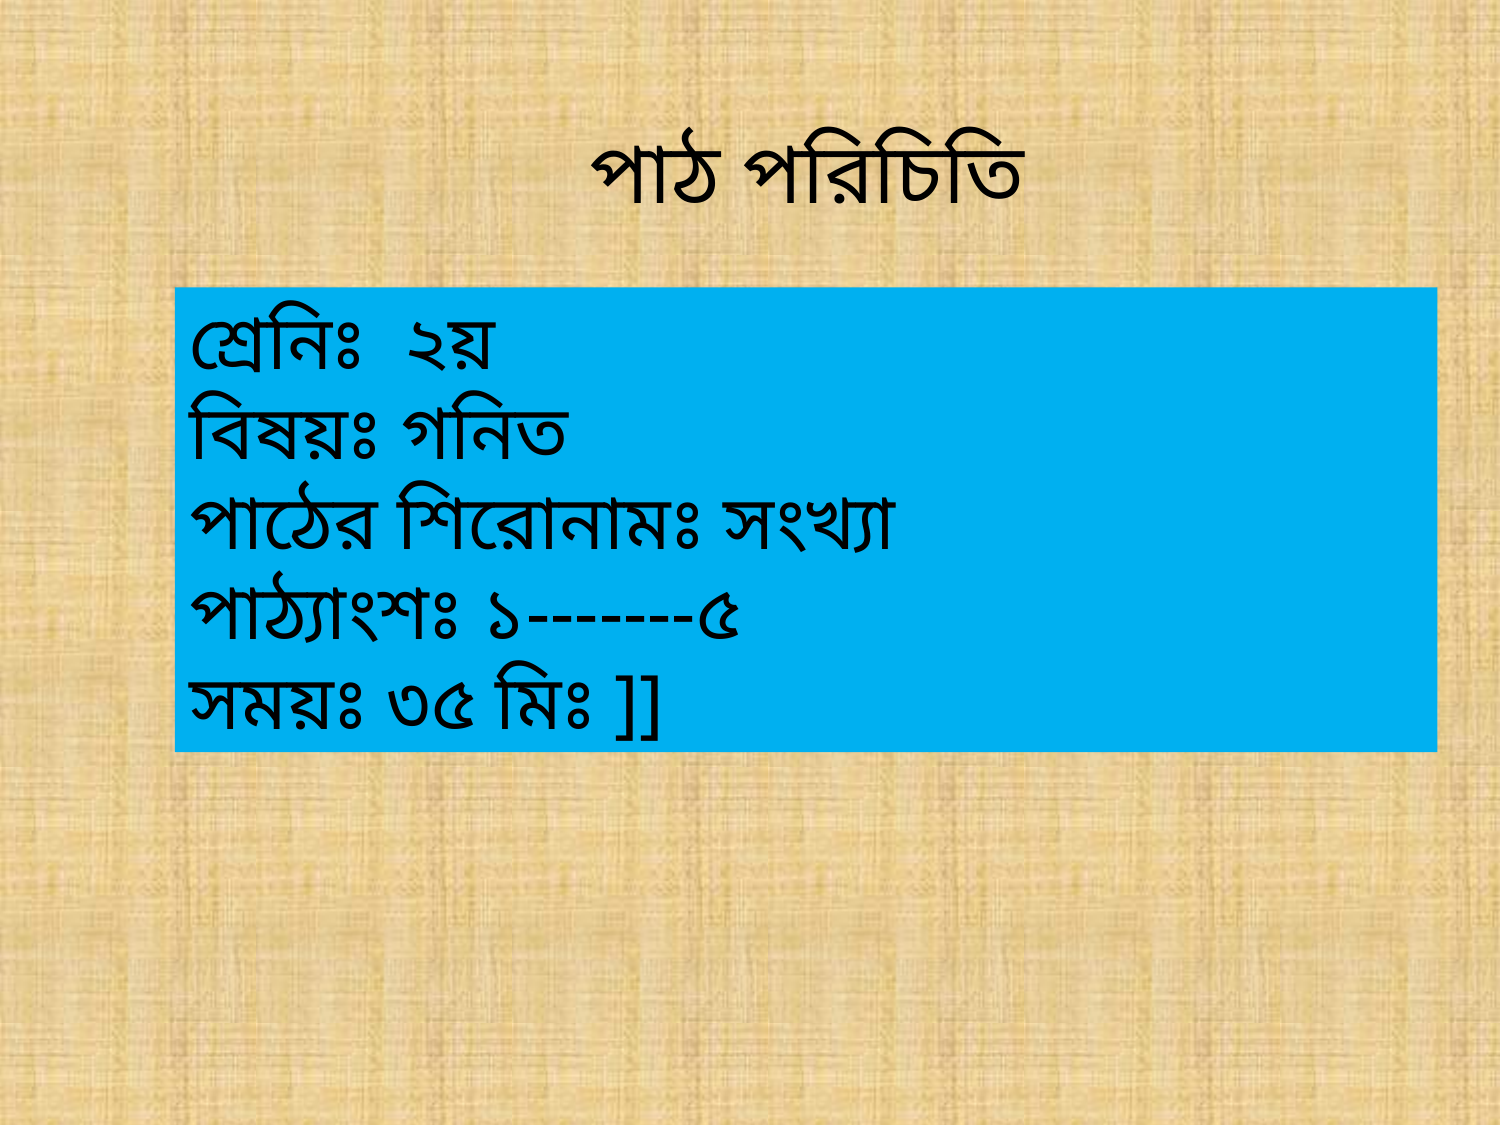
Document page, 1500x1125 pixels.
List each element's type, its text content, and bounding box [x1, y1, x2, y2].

text_box পাঠ পরিচিতি [574, 112, 1113, 228]
text_box শ্রেনিঃ ২য় বিষয়ঃ গনিত পাঠের শিরোনামঃ সংখ্যা পাঠ্যাংশঃ ১-------৫ সময়ঃ ৩৫ মিঃ ]] [174, 287, 1438, 753]
picture [0, 0, 1500, 1125]
